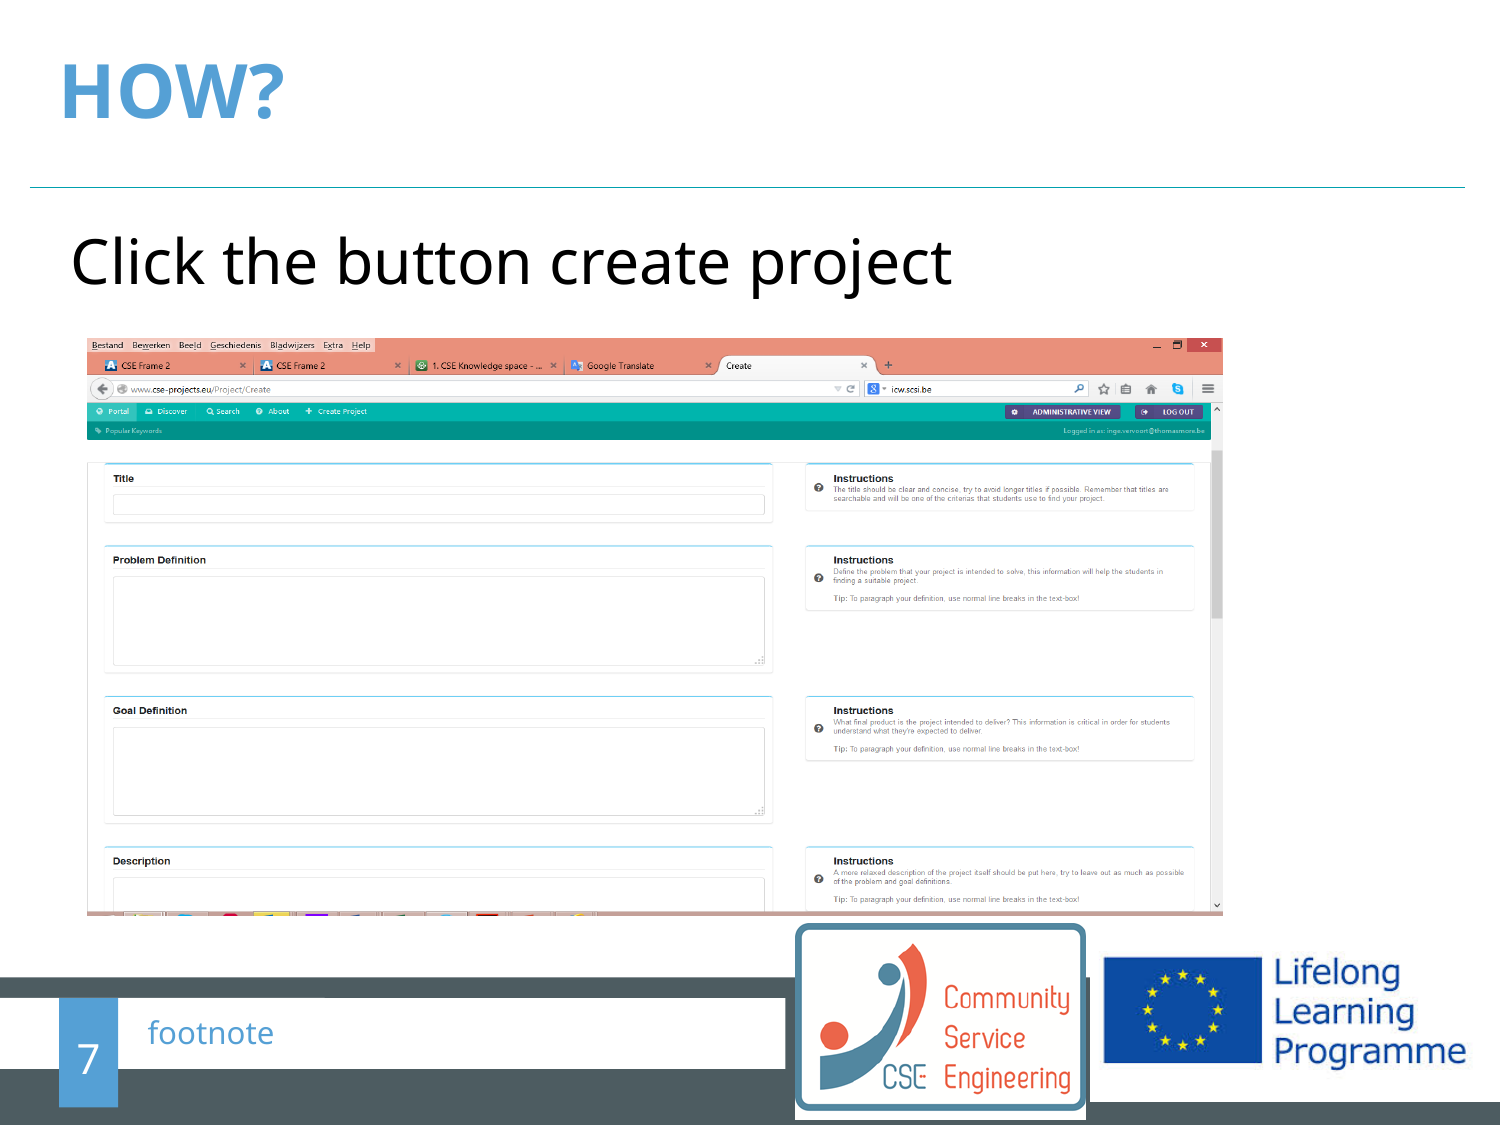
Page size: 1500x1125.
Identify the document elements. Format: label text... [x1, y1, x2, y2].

title How? [0, 0, 1500, 188]
picture [1090, 942, 1500, 1102]
list Click the button create project [0, 188, 1500, 916]
picture [87, 337, 1223, 916]
slide_number 7 [59, 998, 119, 1108]
footer footnote [123, 998, 786, 1069]
picture [795, 923, 1086, 1120]
